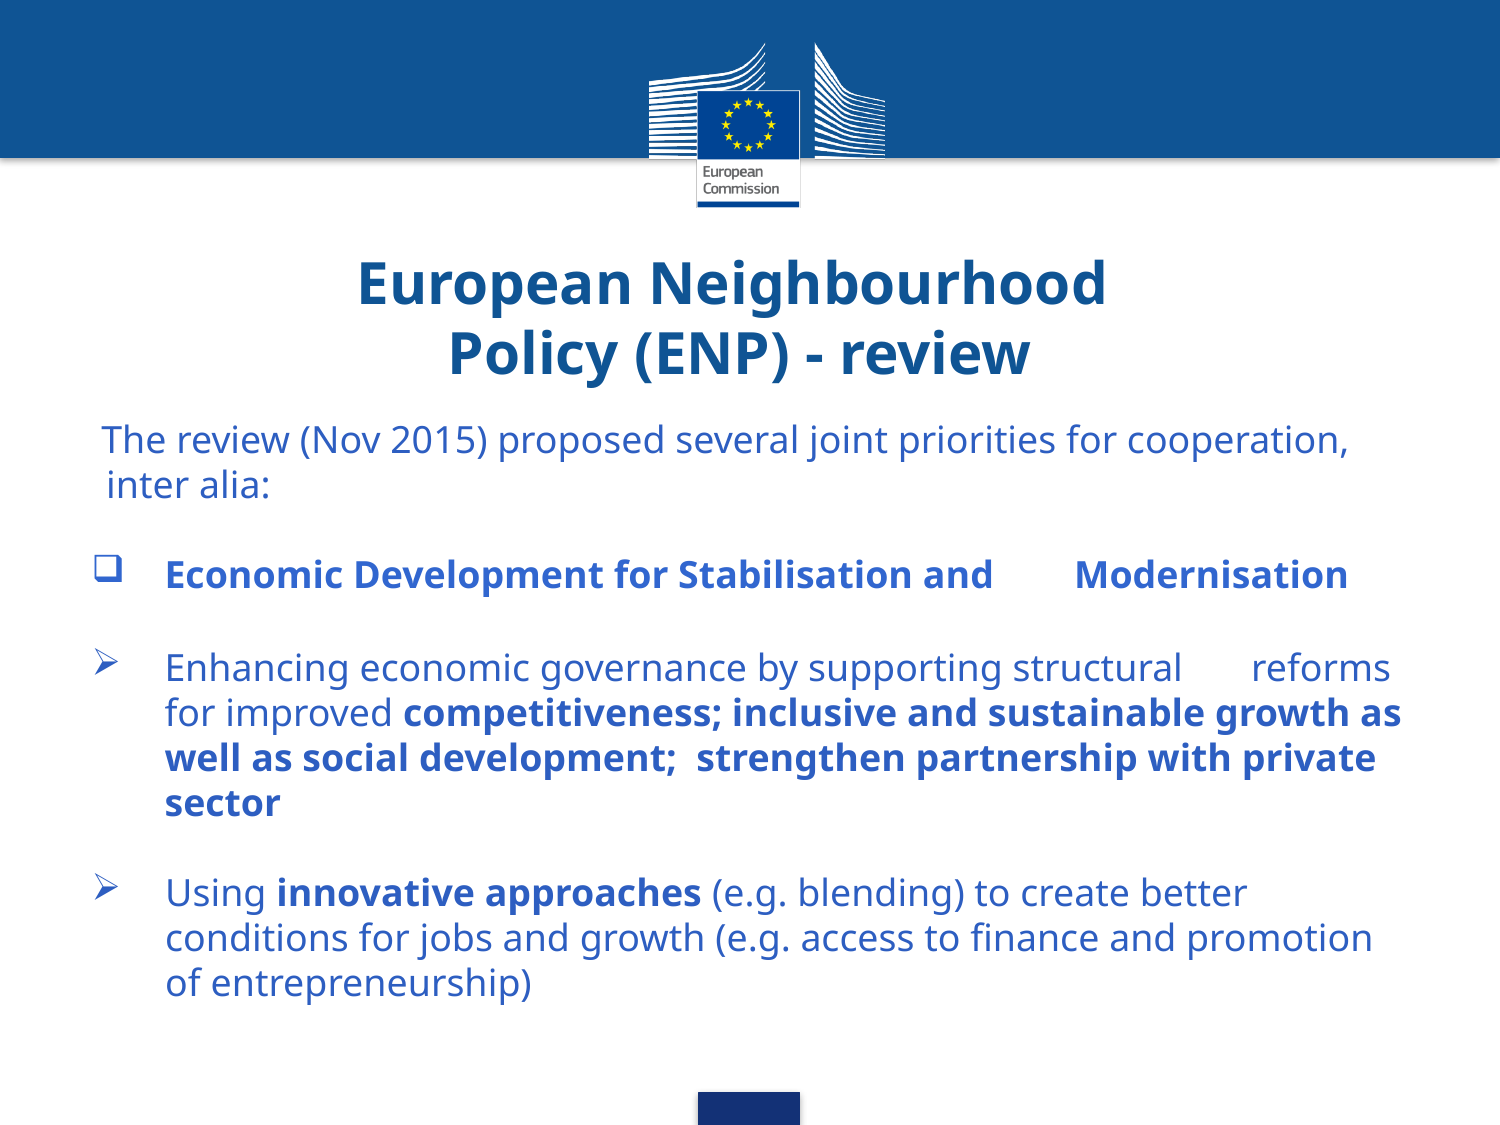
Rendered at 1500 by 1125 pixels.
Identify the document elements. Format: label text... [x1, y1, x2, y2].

picture [649, 42, 885, 208]
title European Neighbourhood Policy (ENP) - review [64, 219, 1415, 362]
list The review (Nov 2015) proposed several joint priorities for cooperation, inter alia: Economic Development for Stabilisation and Modernisation Enhancing economic governance by supporting structural reforms for improved competitiveness; inclusive and sustainable growth as well as social development; strengthen partnership with private sector Using innovative approaches (e.g. blending) to create better conditions for jobs and growth (e.g. access to finance and promotion of entrepreneurship) [76, 408, 1427, 976]
